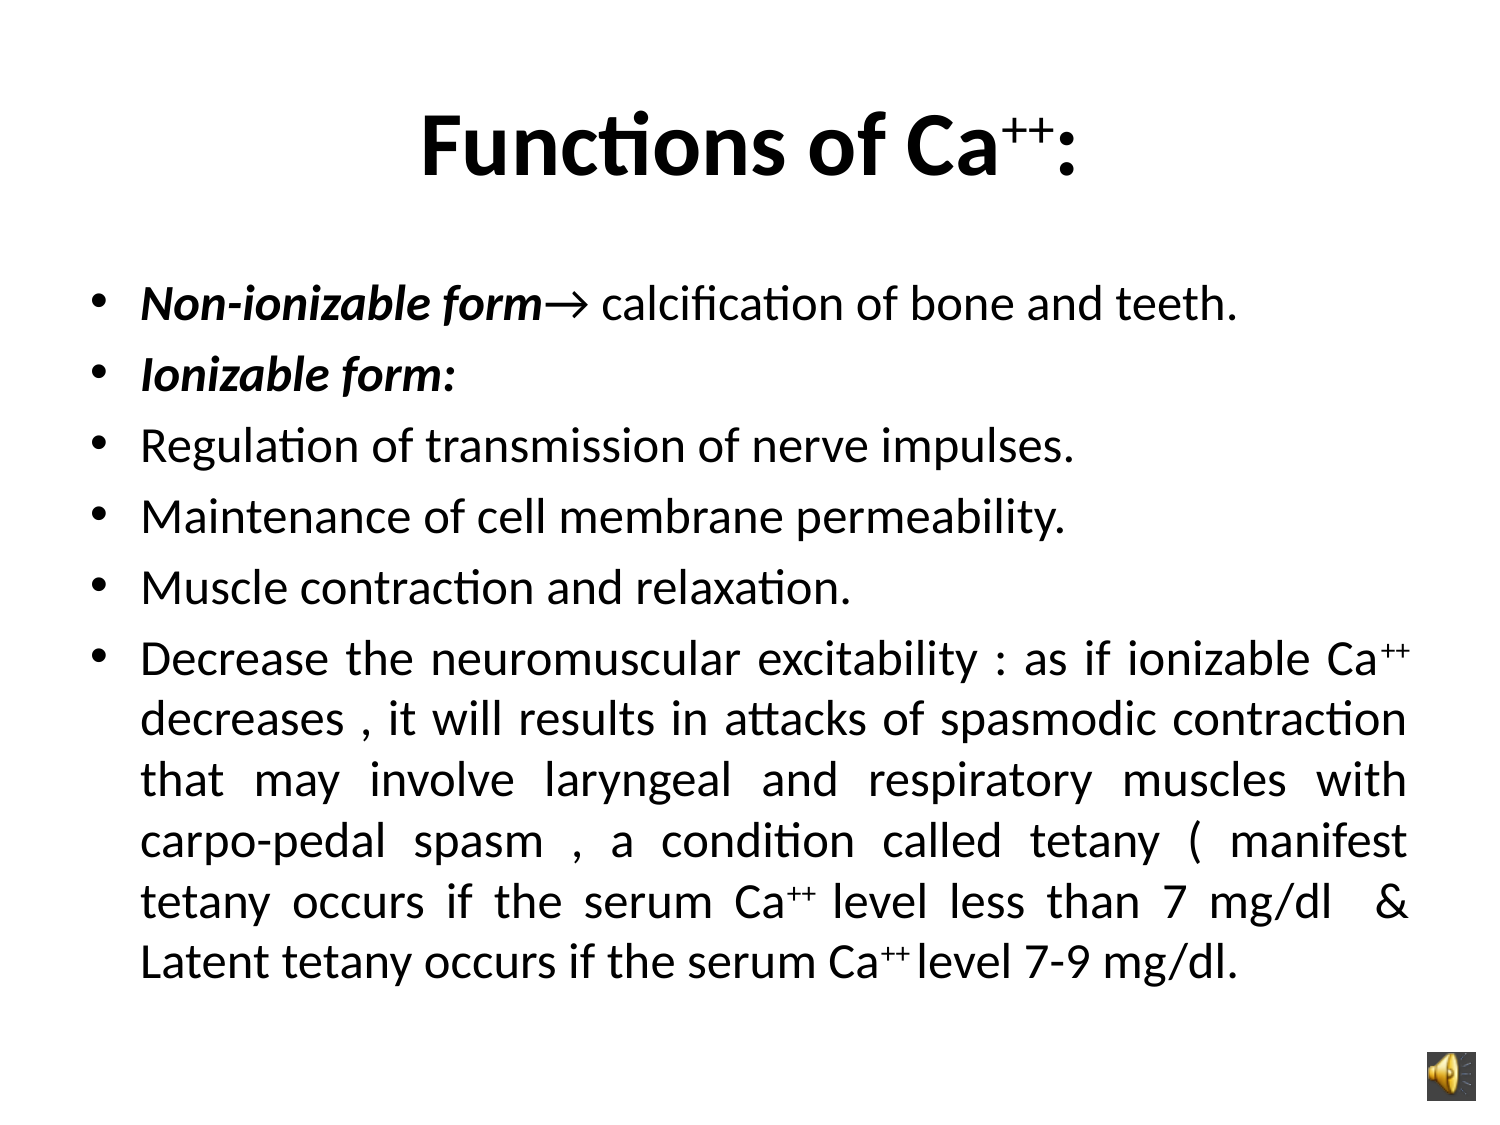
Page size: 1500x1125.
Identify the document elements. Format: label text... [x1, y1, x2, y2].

list Non-ionizable form→ calcification of bone and teeth. Ionizable form: Regulation of transmission of nerve impulses. Maintenance of cell membrane permeability. Muscle contraction and relaxation. Decrease the neuromuscular excitability : as if ionizable Ca++ decreases , it will results in attacks of spasmodic contraction that may involve laryngeal and respiratory muscles with carpo-pedal spasm , a condition called tetany ( manifest tetany occurs if the serum Ca++ level less than 7 mg/dl & Latent tetany occurs if the serum Ca++ level 7-9 mg/dl. [75, 262, 1425, 1005]
title Functions of Ca++: [75, 45, 1425, 233]
picture [1426, 1051, 1477, 1102]
